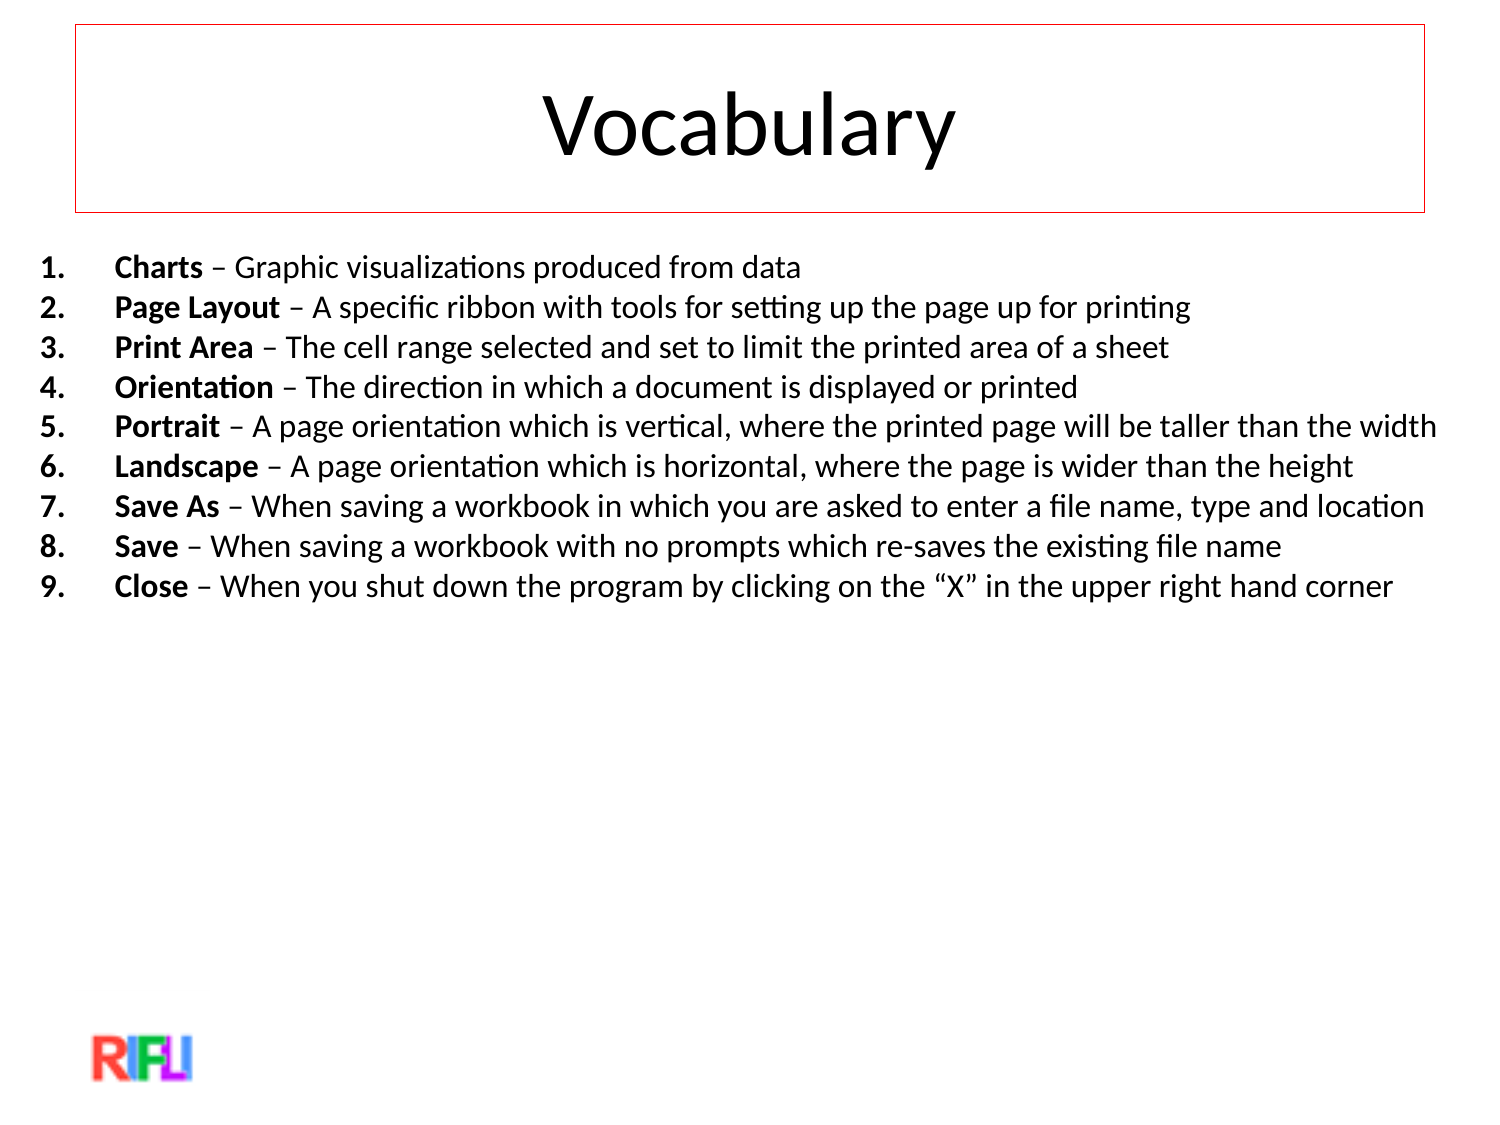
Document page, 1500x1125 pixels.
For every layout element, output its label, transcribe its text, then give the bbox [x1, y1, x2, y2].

list Charts – Graphic visualizations produced from data Page Layout – A specific ribbon with tools for setting up the page up for printing Print Area – The cell range selected and set to limit the printed area of a sheet Orientation – The direction in which a document is displayed or printed Portrait – A page orientation which is vertical, where the printed page will be taller than the width Landscape – A page orientation which is horizontal, where the page is wider than the height Save As – When saving a workbook in which you are asked to enter a file name, type and location Save – When saving a workbook with no prompts which re-saves the existing file name Close – When you shut down the program by clicking on the “X” in the upper right hand corner [24, 237, 1488, 713]
title Vocabulary [75, 24, 1425, 213]
picture [75, 989, 210, 1125]
